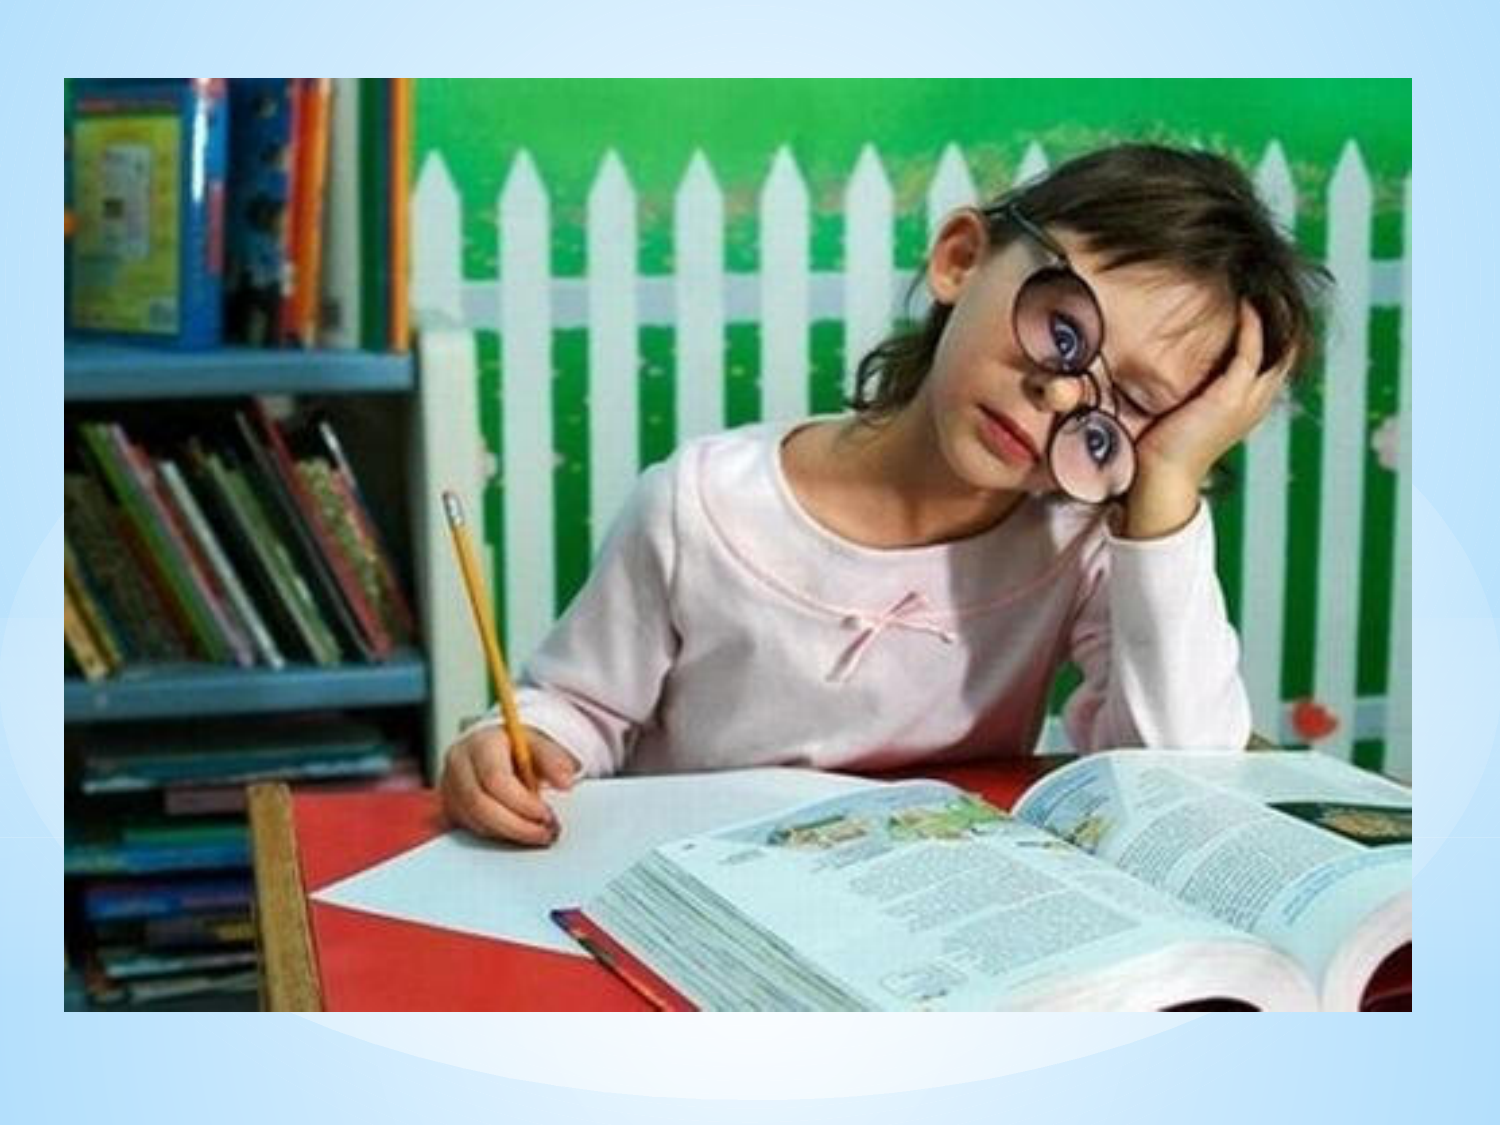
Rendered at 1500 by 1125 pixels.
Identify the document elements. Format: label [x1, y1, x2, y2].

list [64, 77, 1412, 1012]
